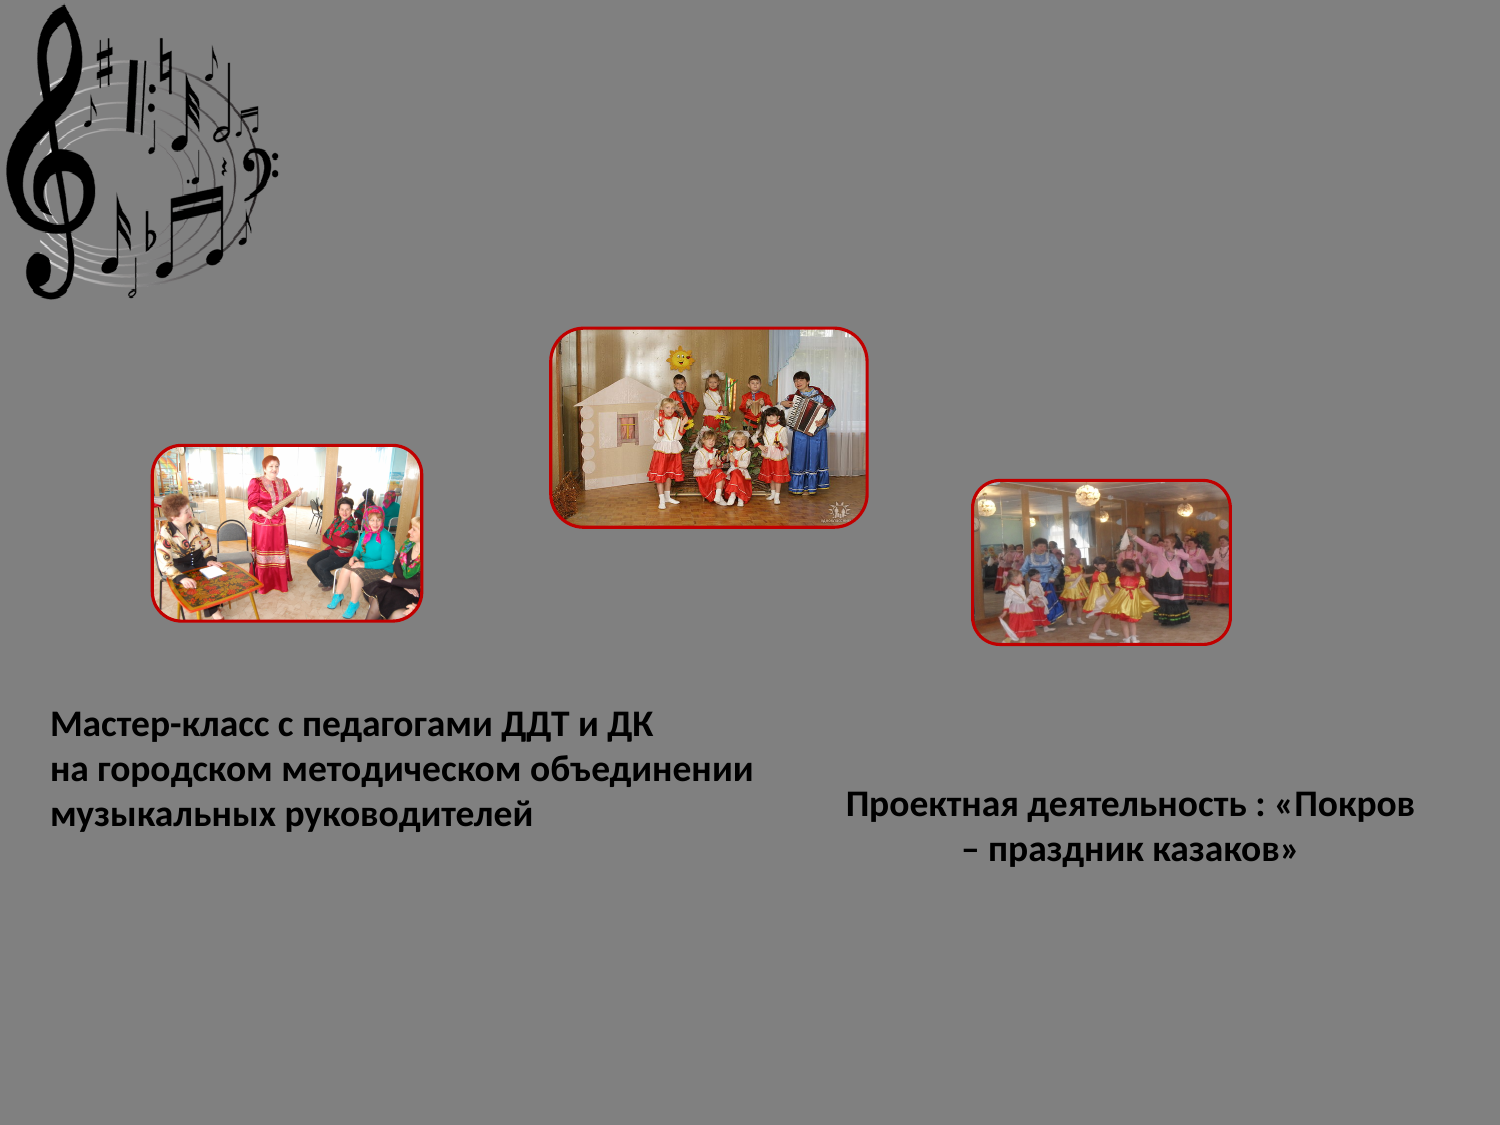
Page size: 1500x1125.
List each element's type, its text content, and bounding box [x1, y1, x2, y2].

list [152, 445, 423, 622]
picture [0, 0, 284, 305]
text_box Мастер-класс с педагогами ДДТ и ДК на городском методическом объединении музыкальных руководителей [35, 691, 821, 842]
text_box Проектная деятельность : «Покров – праздник казаков» [820, 726, 1442, 922]
picture [550, 327, 868, 528]
picture [972, 480, 1231, 645]
